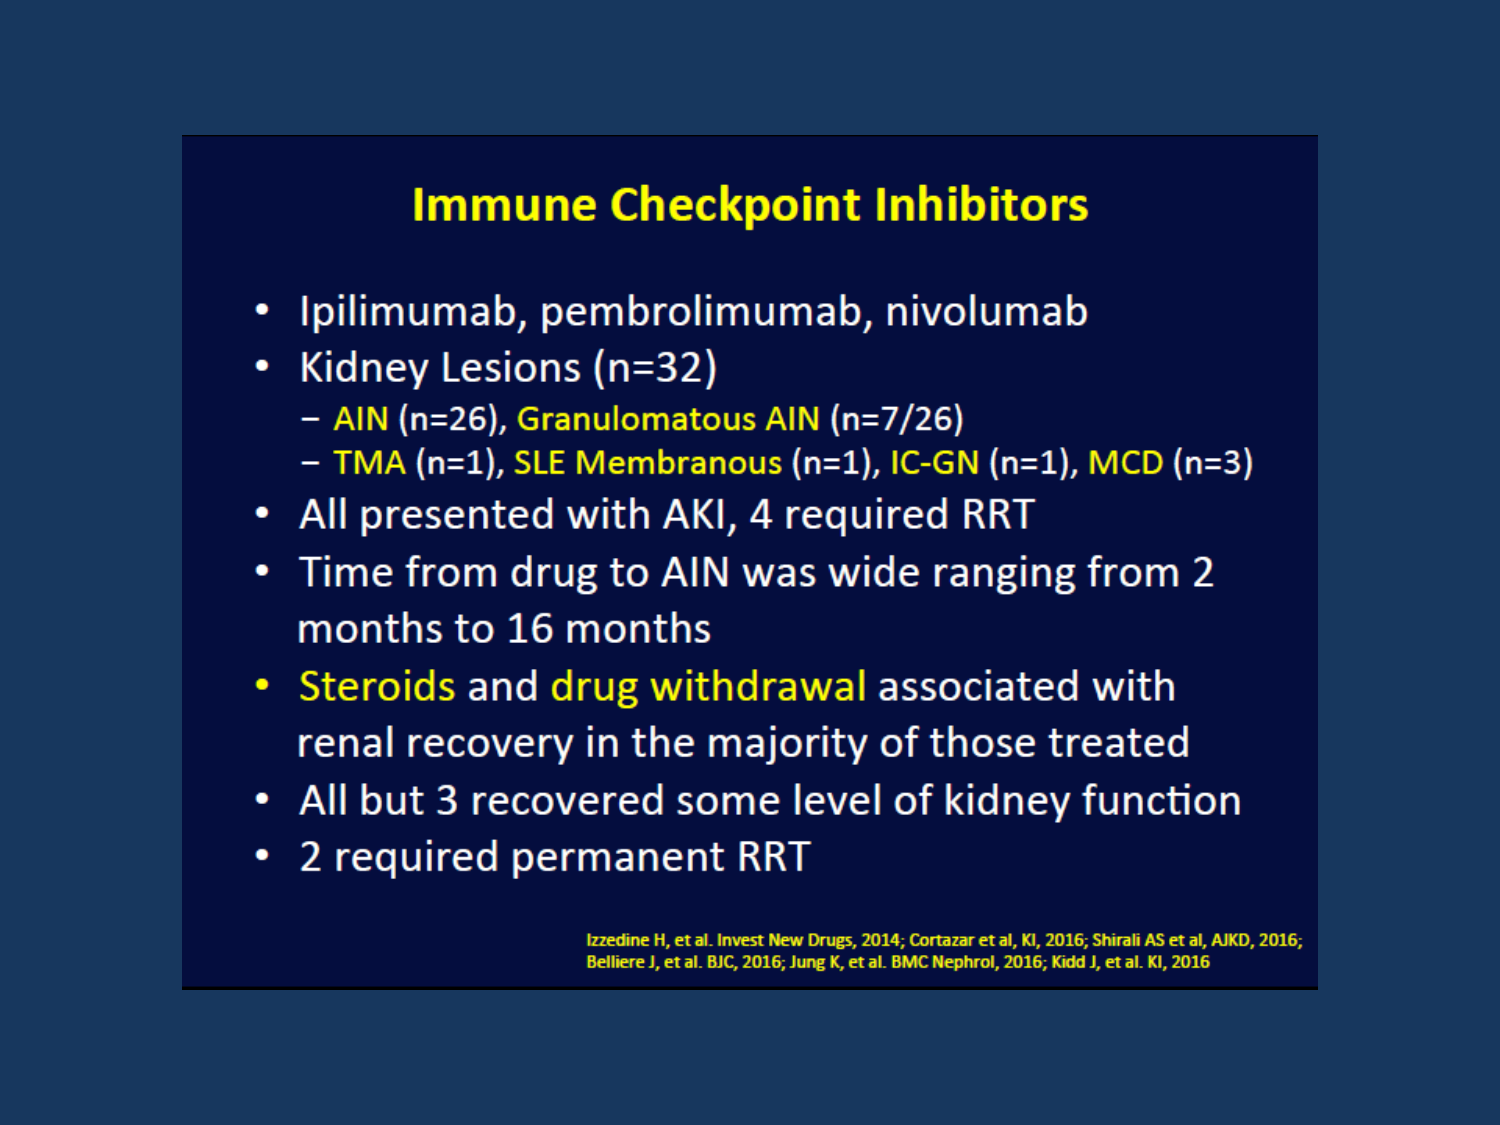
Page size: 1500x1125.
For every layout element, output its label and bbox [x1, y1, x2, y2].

picture [181, 134, 1319, 991]
